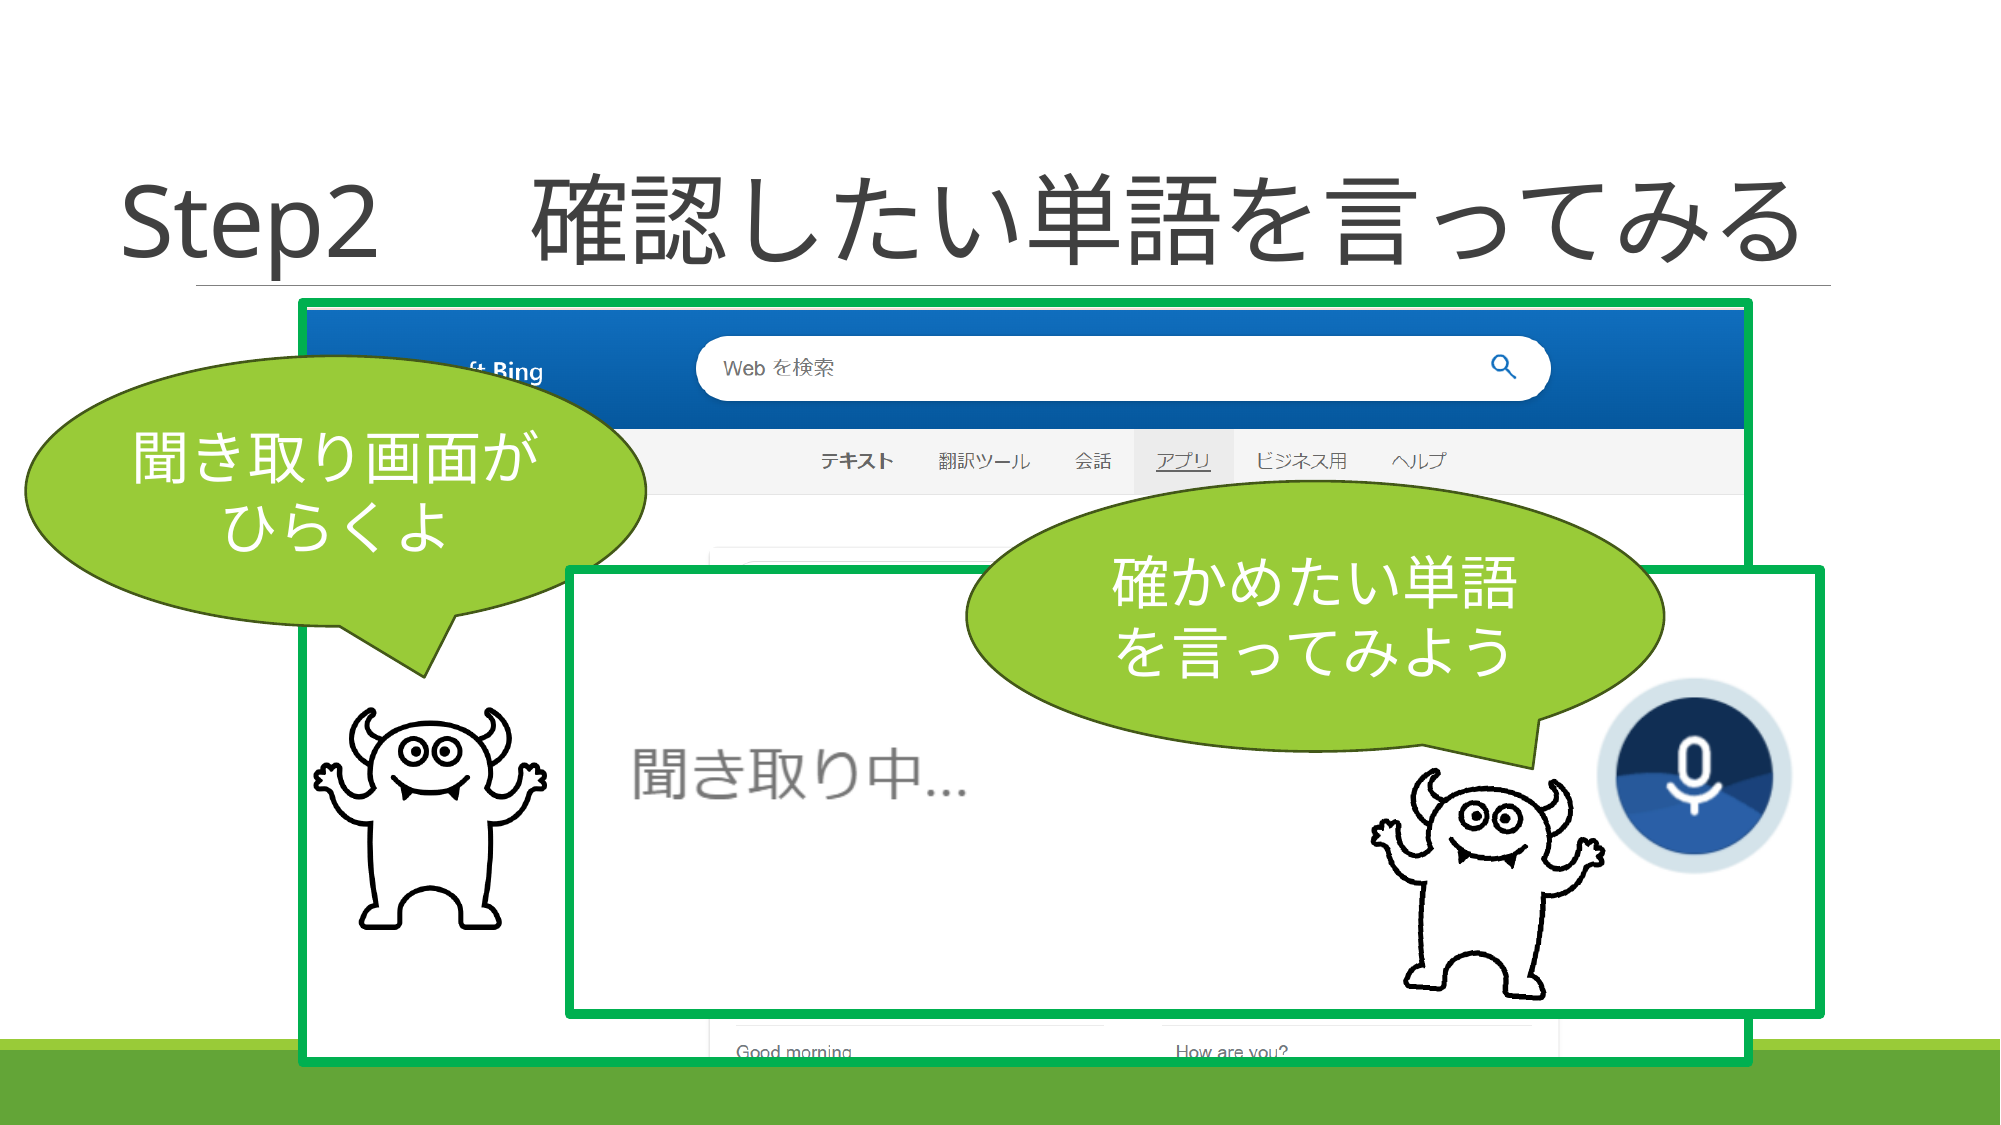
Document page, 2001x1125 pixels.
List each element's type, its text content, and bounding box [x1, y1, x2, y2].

text_box 聞き取り画面がひらくよ [24, 355, 303, 627]
title Step2 確認したい単語を言ってみる [104, 47, 1892, 285]
picture [305, 306, 1816, 1058]
